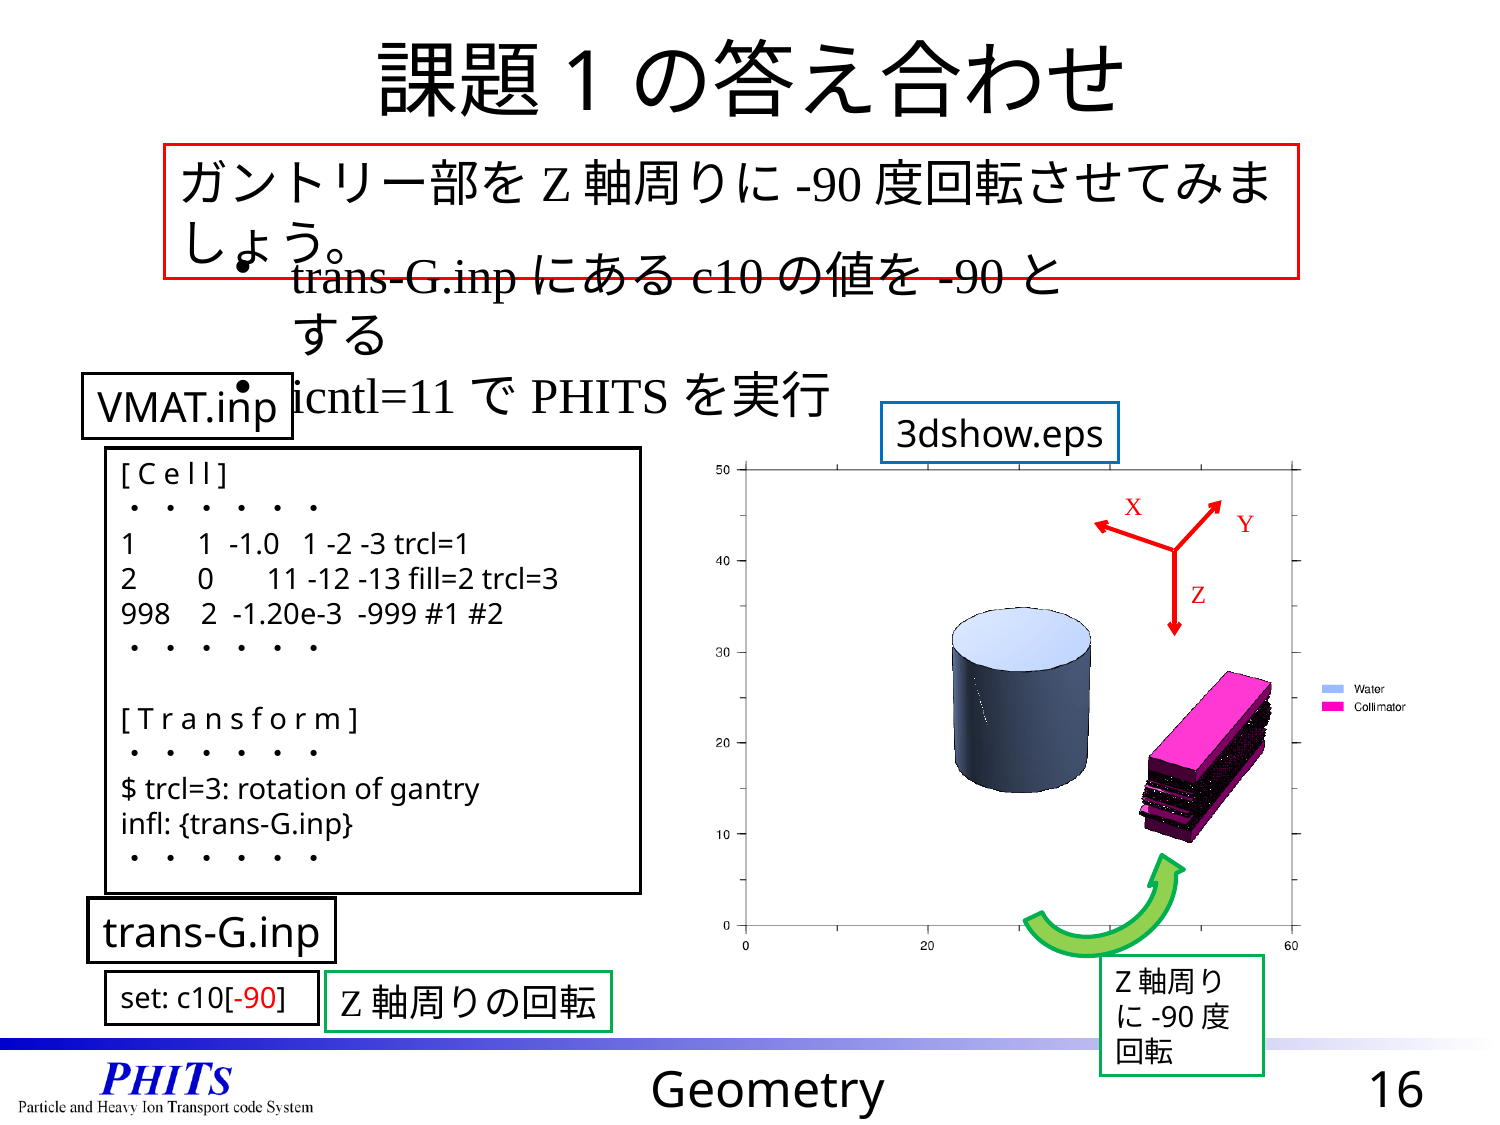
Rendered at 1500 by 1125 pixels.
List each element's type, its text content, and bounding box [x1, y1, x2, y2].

text_box [1264, 1038, 1494, 1050]
text_box trans-G.inpにあるc10の値を-90とする icntl=11でPHITSを実行 [219, 235, 1094, 431]
text_box ガントリー部をZ軸周りに-90度回転させてみましょう。 [164, 144, 1299, 279]
text_box [ C e l l ] ・ ・ ・ ・ ・ ・ 1 1 -1.0 1 -2 -3 trcl=1 2 0 11 -12 -13 fill=2 trcl=3 998 2 -1.20e-3 -999 #1 #2 ・ ・ ・ ・ ・ ・ [ T r a n s f o r m ] ・ ・ ・ ・ ・ ・ $ trcl=3: rotation of gantry infl: {trans-G.inp} ・ ・ ・ ・ ・ ・ [105, 448, 641, 894]
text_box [1093, 482, 1271, 637]
text_box 課題1の答え合わせ [297, 0, 1207, 172]
text_box 3dshow.eps [881, 402, 1119, 452]
text_box Z軸周りの回転 [325, 971, 612, 1032]
text_box Z軸周りに-90度回転 [1100, 965, 1264, 1076]
picture [707, 453, 1410, 958]
picture [12, 1057, 319, 1117]
text_box [0, 1038, 1100, 1050]
text_box VMAT.inp [82, 373, 293, 439]
text_box Geometry [537, 1049, 999, 1125]
text_box set: c10[-90] [105, 971, 319, 1025]
text_box 16 [1337, 1049, 1456, 1125]
text_box trans-G.inp [87, 897, 336, 963]
